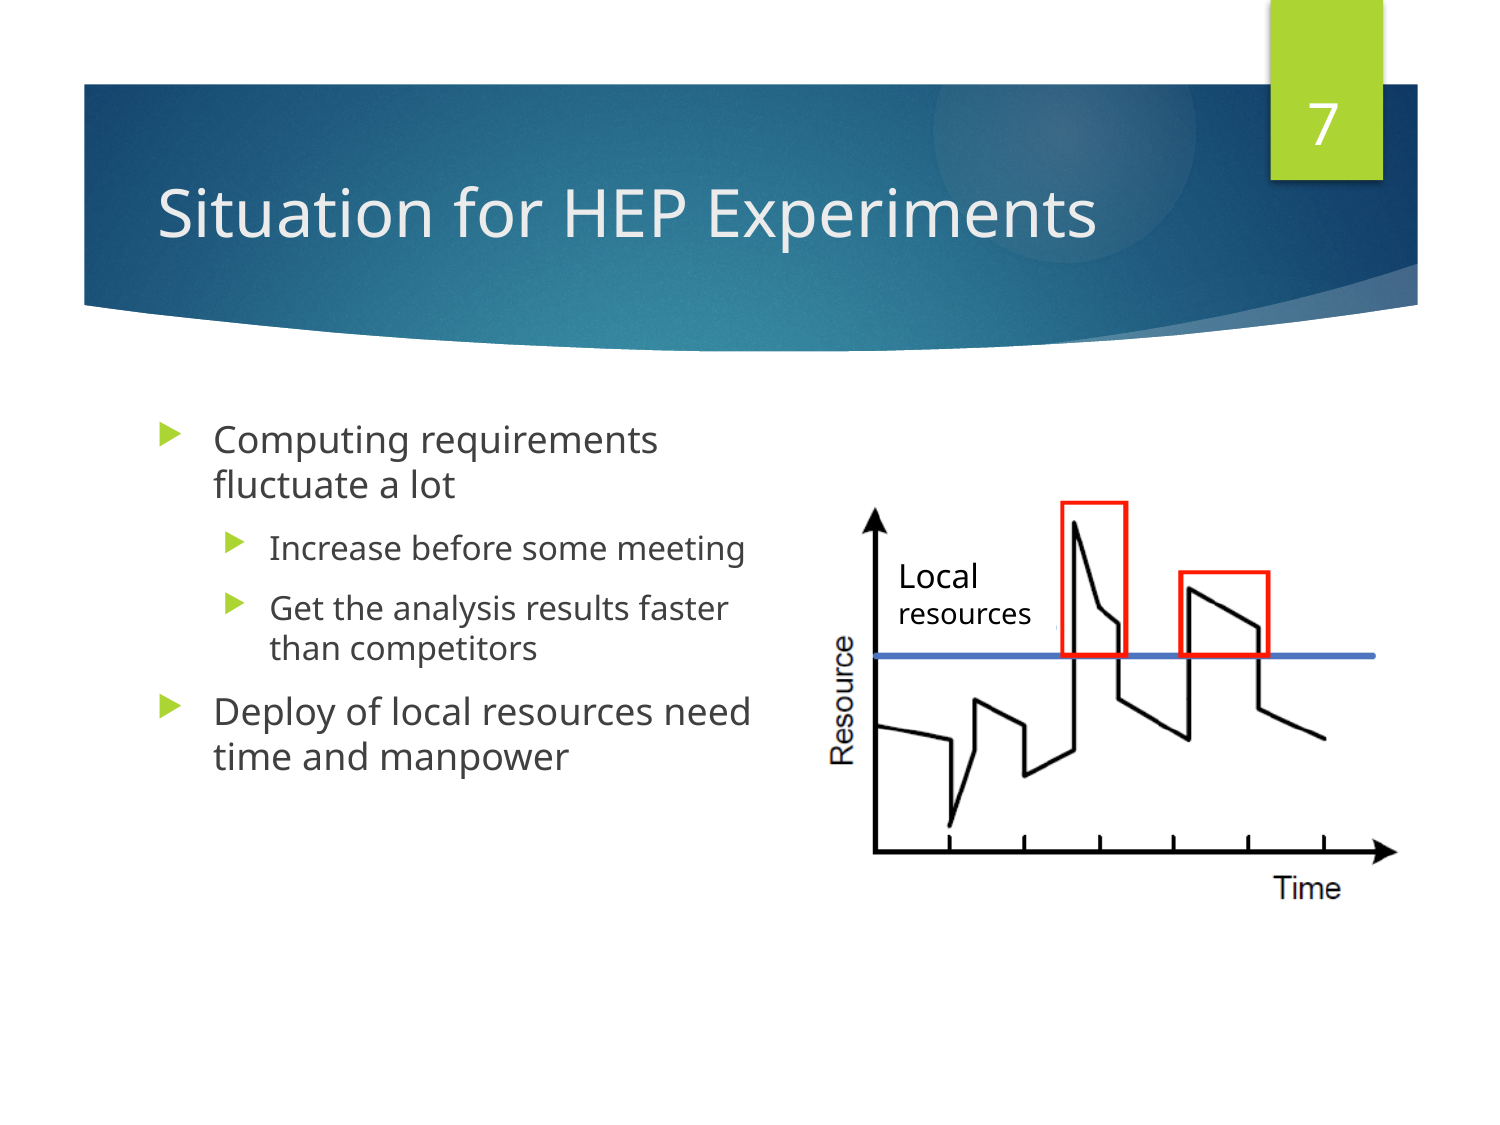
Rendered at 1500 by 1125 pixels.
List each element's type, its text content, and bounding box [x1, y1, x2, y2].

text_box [824, 478, 1439, 918]
list Computing requirements fluctuate a lot Increase before some meeting Get the analysis results faster than competitors Deploy of local resources need time and manpower [141, 408, 801, 988]
slide_number 7 [1259, 48, 1390, 175]
title Situation for HEP Experiments [142, 152, 1183, 269]
